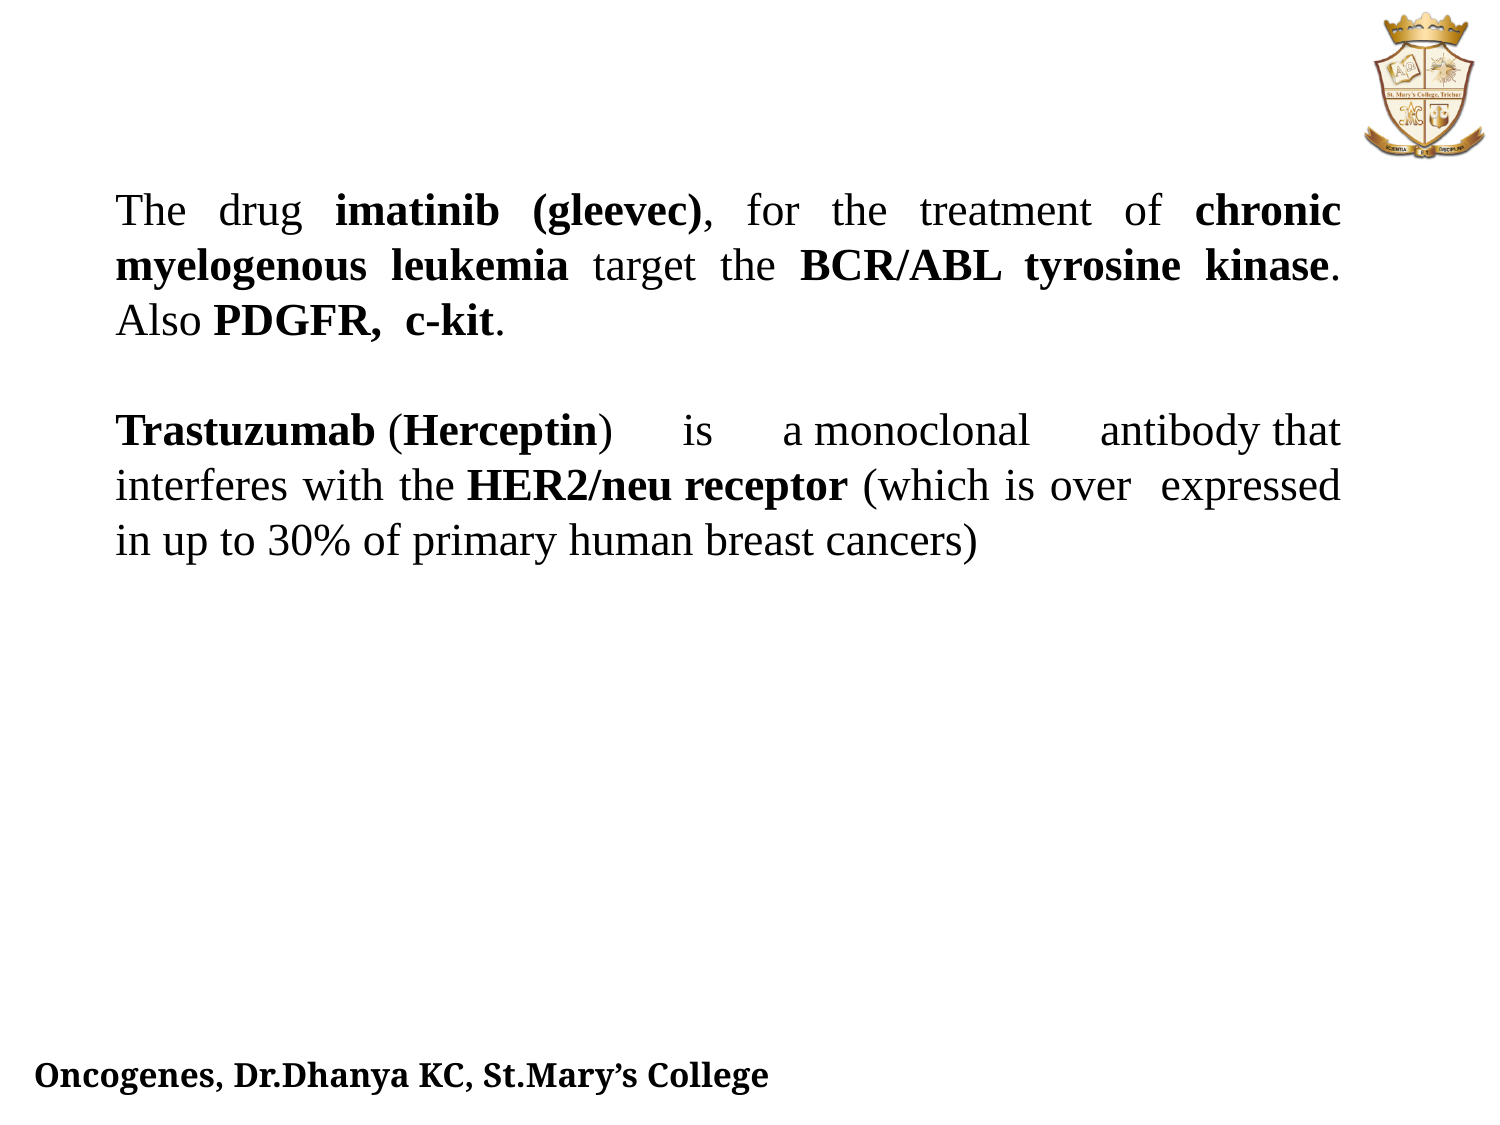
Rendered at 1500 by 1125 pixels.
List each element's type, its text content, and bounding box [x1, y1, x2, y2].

subtitle The drug imatinib (gleevec), for the treatment of chronic myelogenous leukemia target the BCR/ABL tyrosine kinase. Also PDGFR, c-kit. Trastuzumab (Herceptin) is a monoclonal antibody that interferes with the HER2/neu receptor (which is over expressed in up to 30% of primary human breast cancers) [100, 112, 1357, 851]
text_box Oncogenes, Dr.Dhanya KC, St.Mary’s College [19, 1046, 786, 1102]
picture [1342, 0, 1500, 183]
